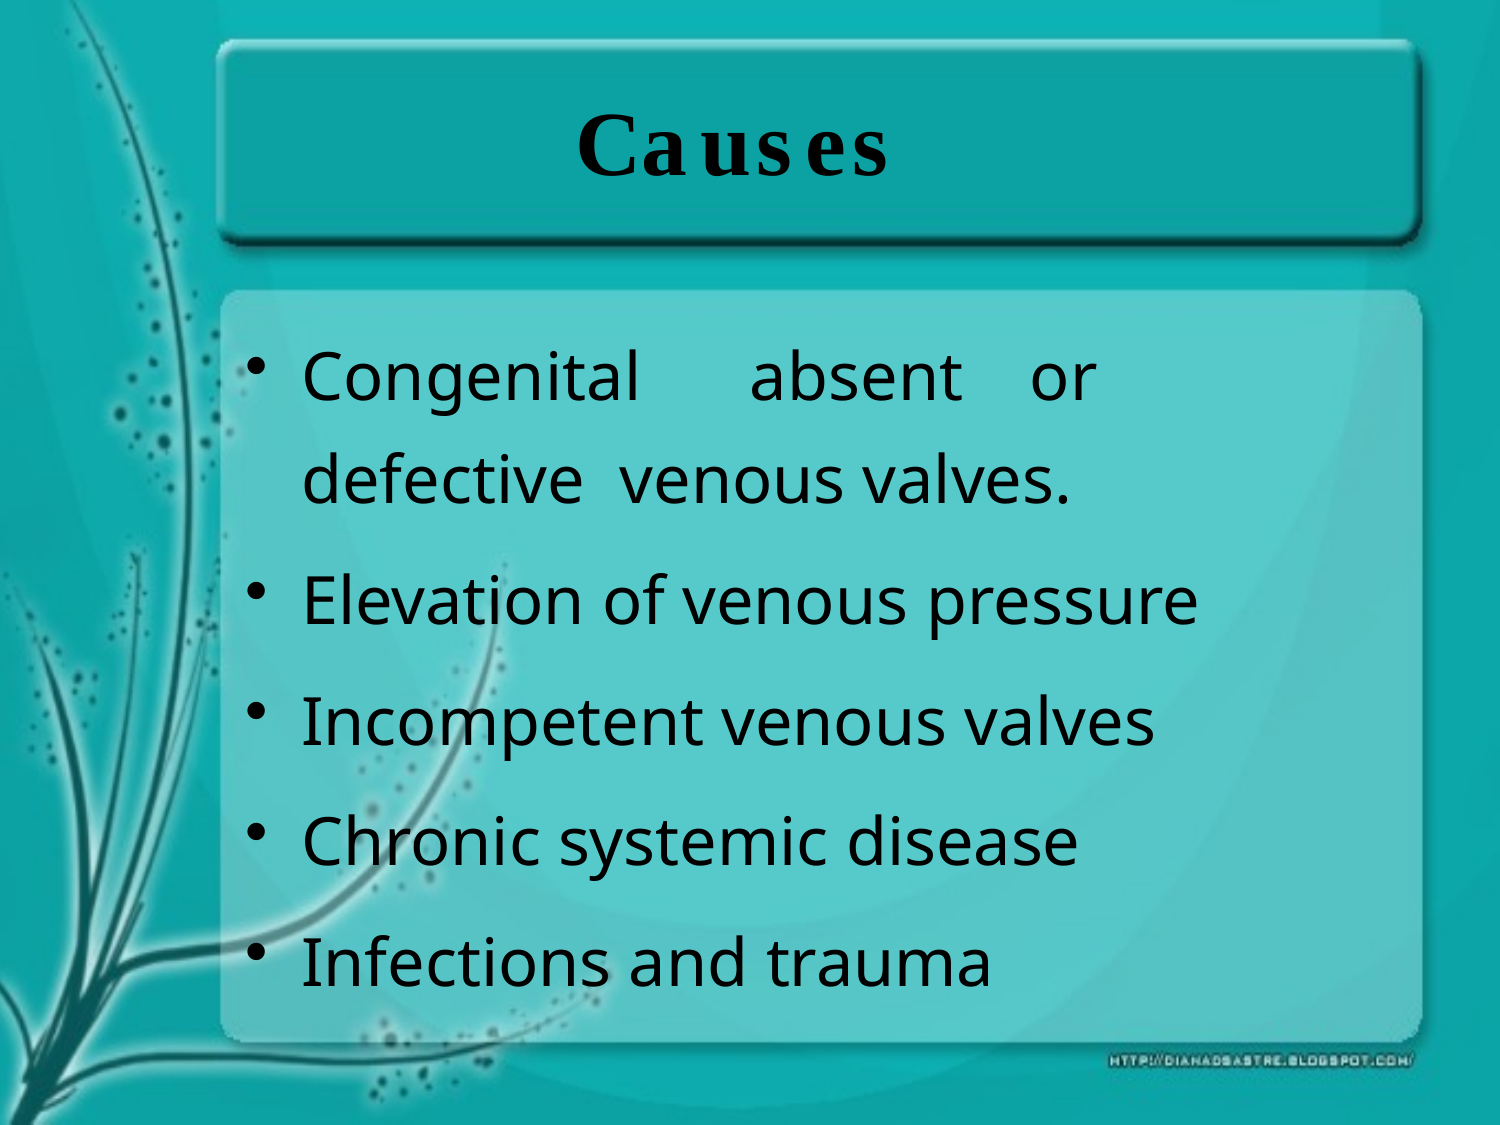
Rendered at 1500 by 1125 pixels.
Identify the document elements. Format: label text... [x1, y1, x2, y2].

text_box Congenital absent or defective venous valves. Elevation of venous pressure Incompetent venous valves Chronic systemic disease Infections and trauma [242, 308, 1412, 1000]
picture [0, 0, 1500, 1125]
title Causes [573, 81, 894, 272]
